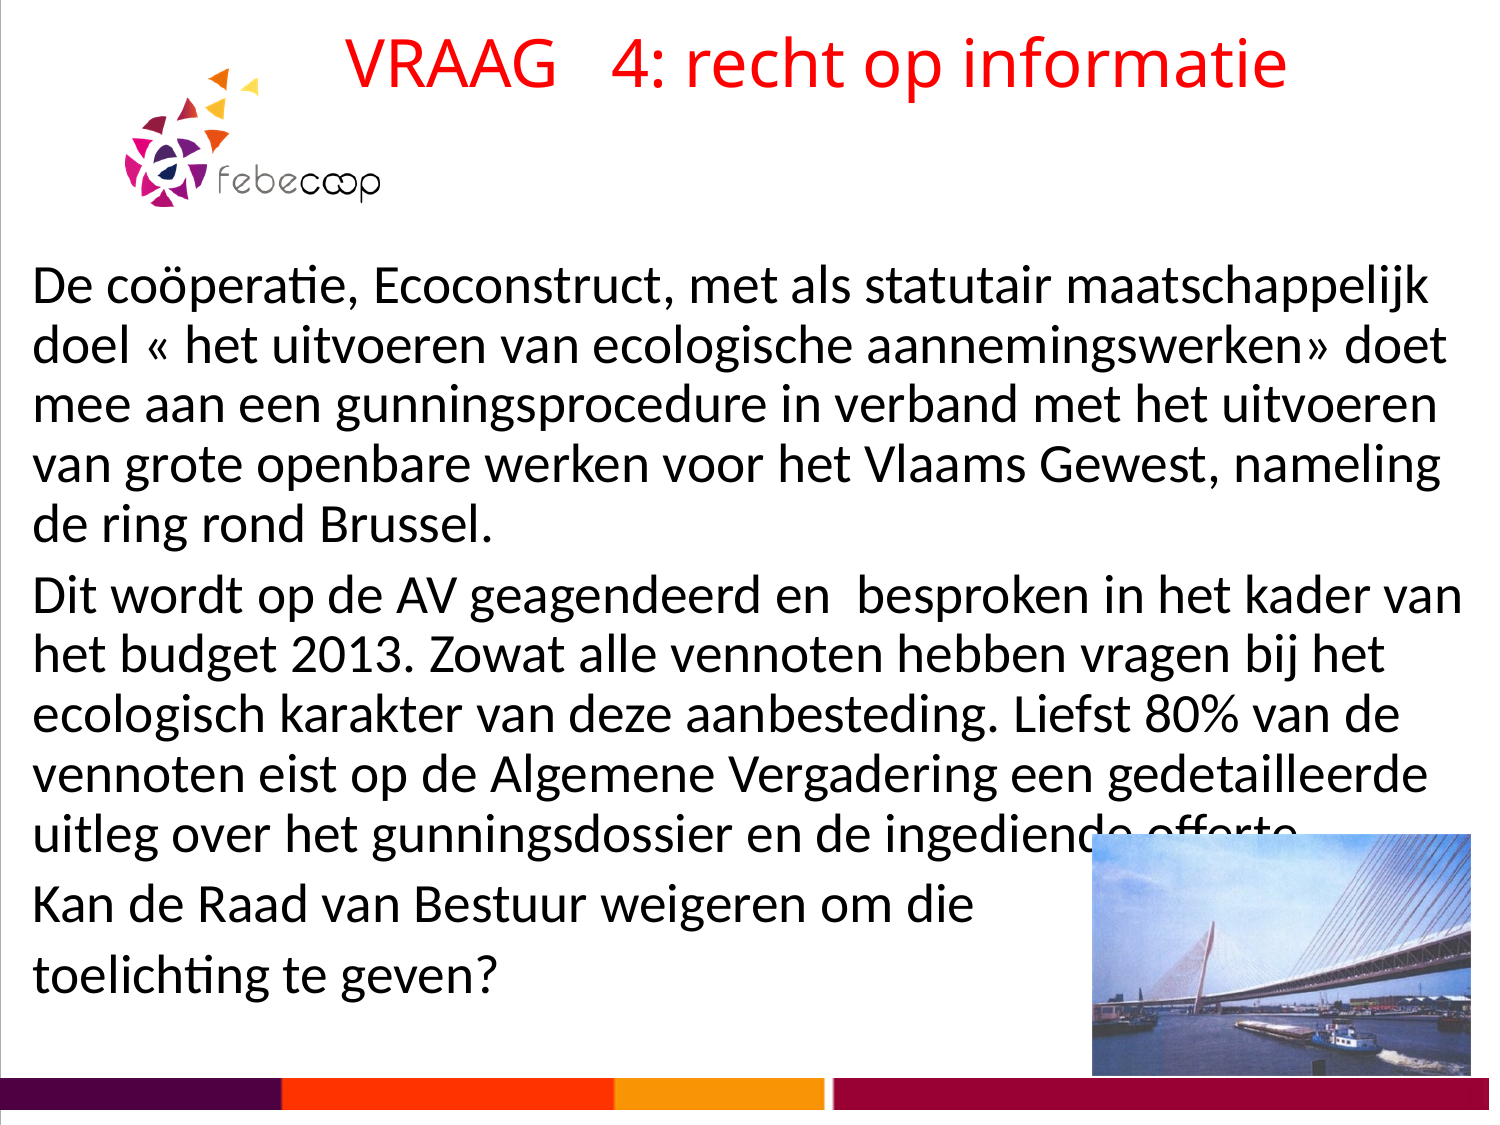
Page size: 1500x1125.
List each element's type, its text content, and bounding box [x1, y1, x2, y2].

title VRAAG 4: recht op informatie [135, 19, 1500, 102]
list De coöperatie, Ecoconstruct, met als statutair maatschappelijk doel « het uitvoeren van ecologische aannemingswerken» doet mee aan een gunningsprocedure in verband met het uitvoeren van grote openbare werken voor het Vlaams Gewest, nameling de ring rond Brussel. Dit wordt op de AV geagendeerd en besproken in het kader van het budget 2013. Zowat alle vennoten hebben vragen bij het ecologisch karakter van deze aanbesteding. Liefst 80% van de vennoten eist op de Algemene Vergadering een gedetailleerde uitleg over het gunningsdossier en de ingediende offerte. Kan de Raad van Bestuur weigeren om die toelichting te geven? [17, 248, 1483, 1076]
picture [0, 0, 1500, 1125]
